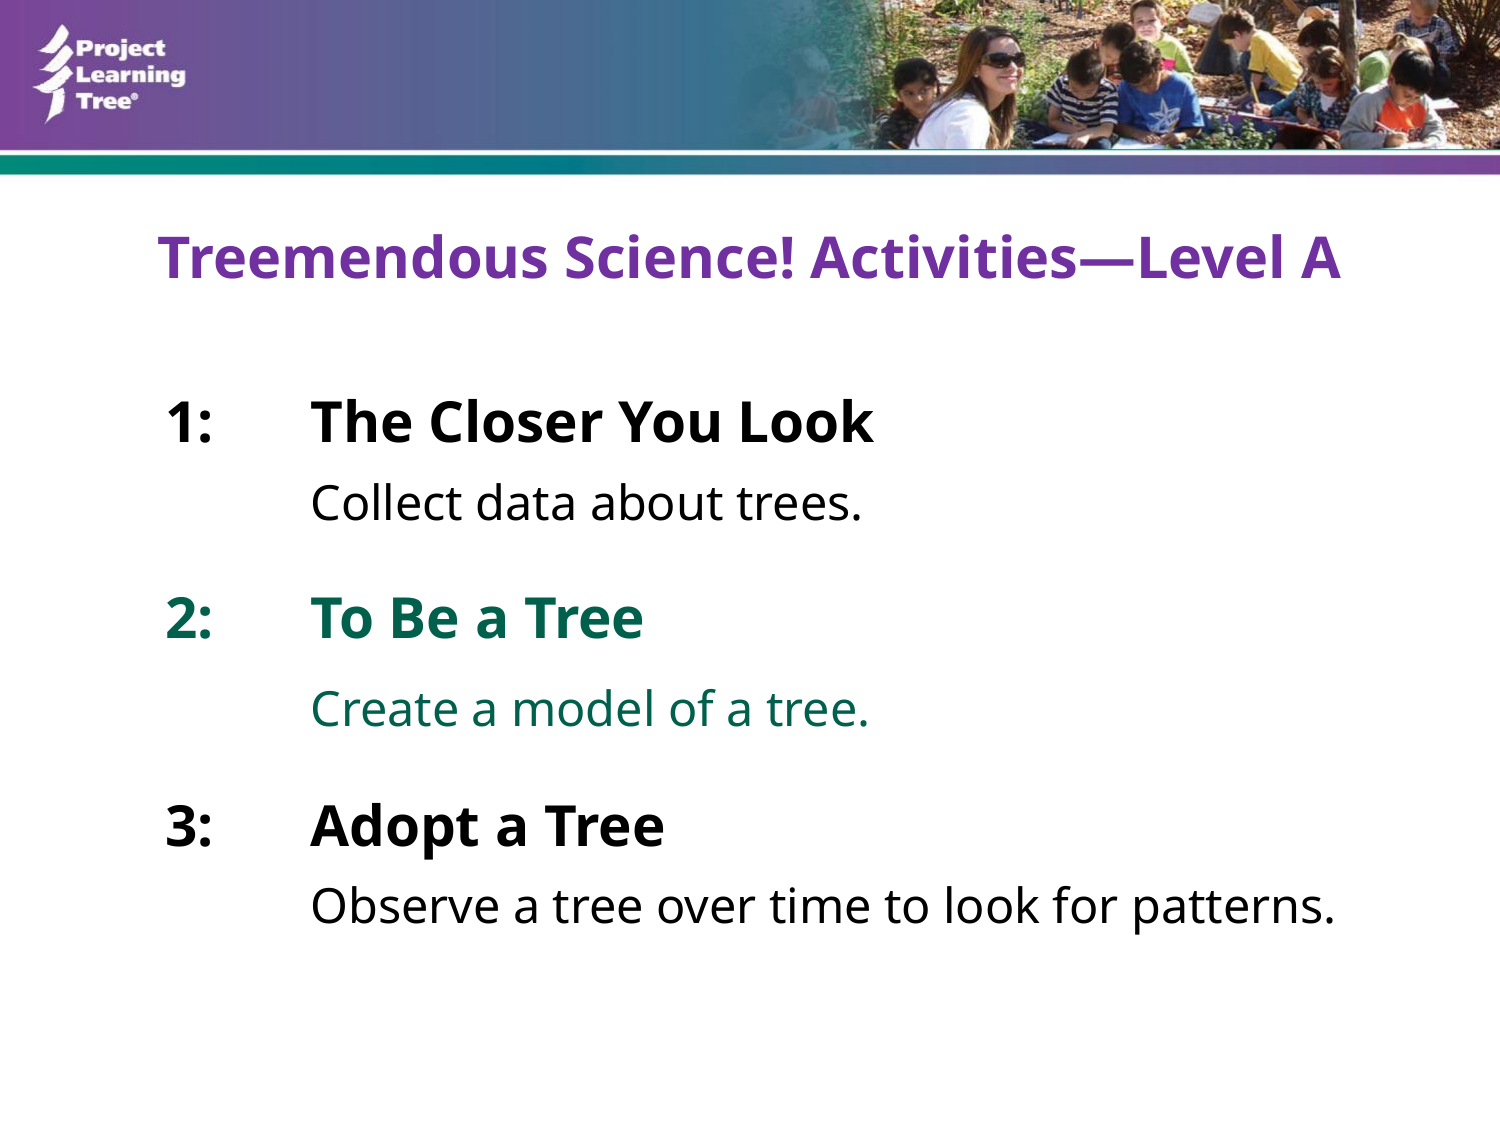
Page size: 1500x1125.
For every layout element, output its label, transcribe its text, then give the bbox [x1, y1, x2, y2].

list 1: The Closer You Look Collect data about trees. 2: To Be a Tree Create a model of a tree. 3: Adopt a Tree Observe a tree over time to look for patterns. [150, 375, 1388, 950]
title Treemendous Science! Activities—Level A [75, 187, 1425, 325]
picture [0, 0, 1500, 1125]
